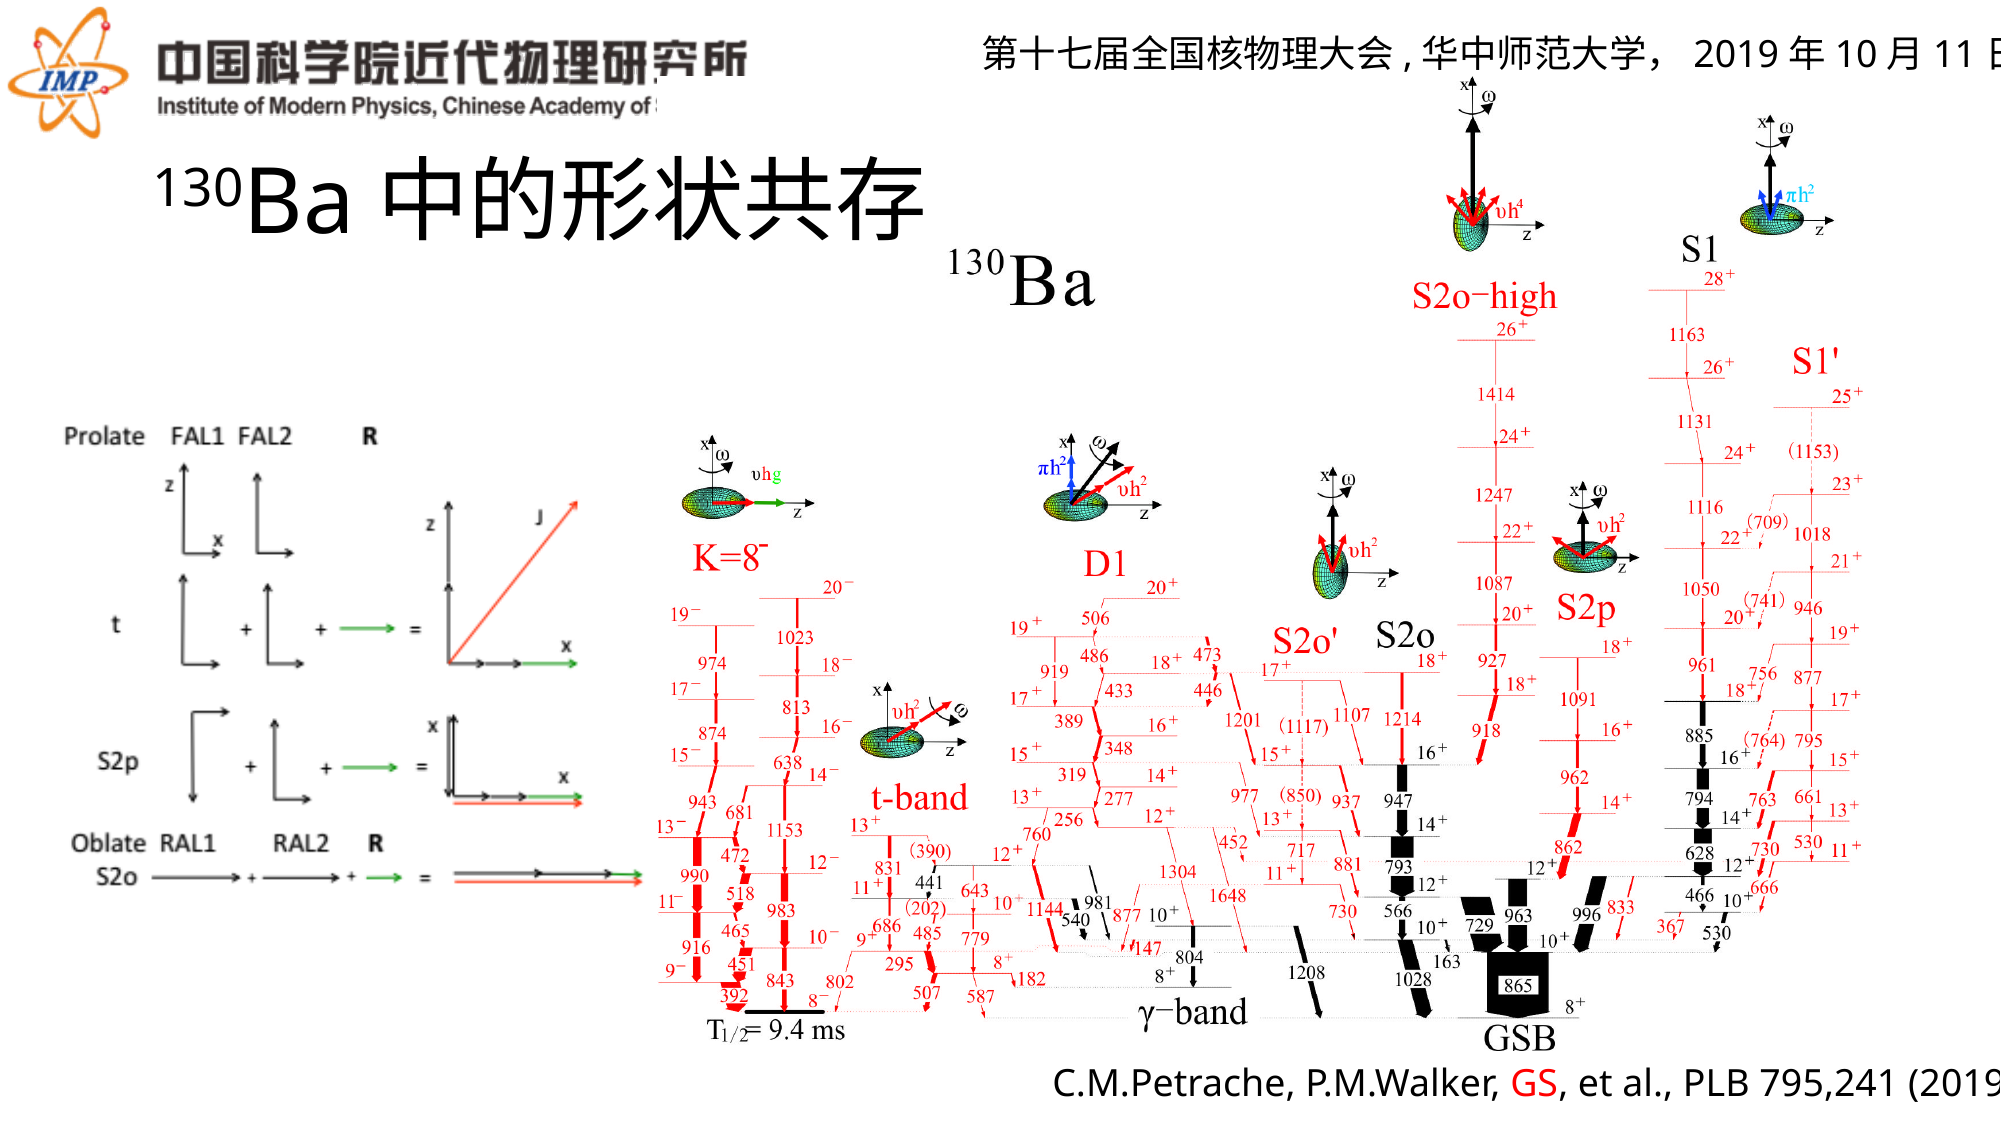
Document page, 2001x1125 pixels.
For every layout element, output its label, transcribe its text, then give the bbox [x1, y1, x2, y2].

title 130Ba中的形状共存 [137, 130, 657, 278]
picture [0, 0, 757, 147]
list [657, 76, 1863, 1051]
picture [35, 404, 658, 909]
text_box C.M.Petrache, P.M.Walker, GS, et al., PLB 795,241 (2019) [1037, 1051, 2000, 1112]
